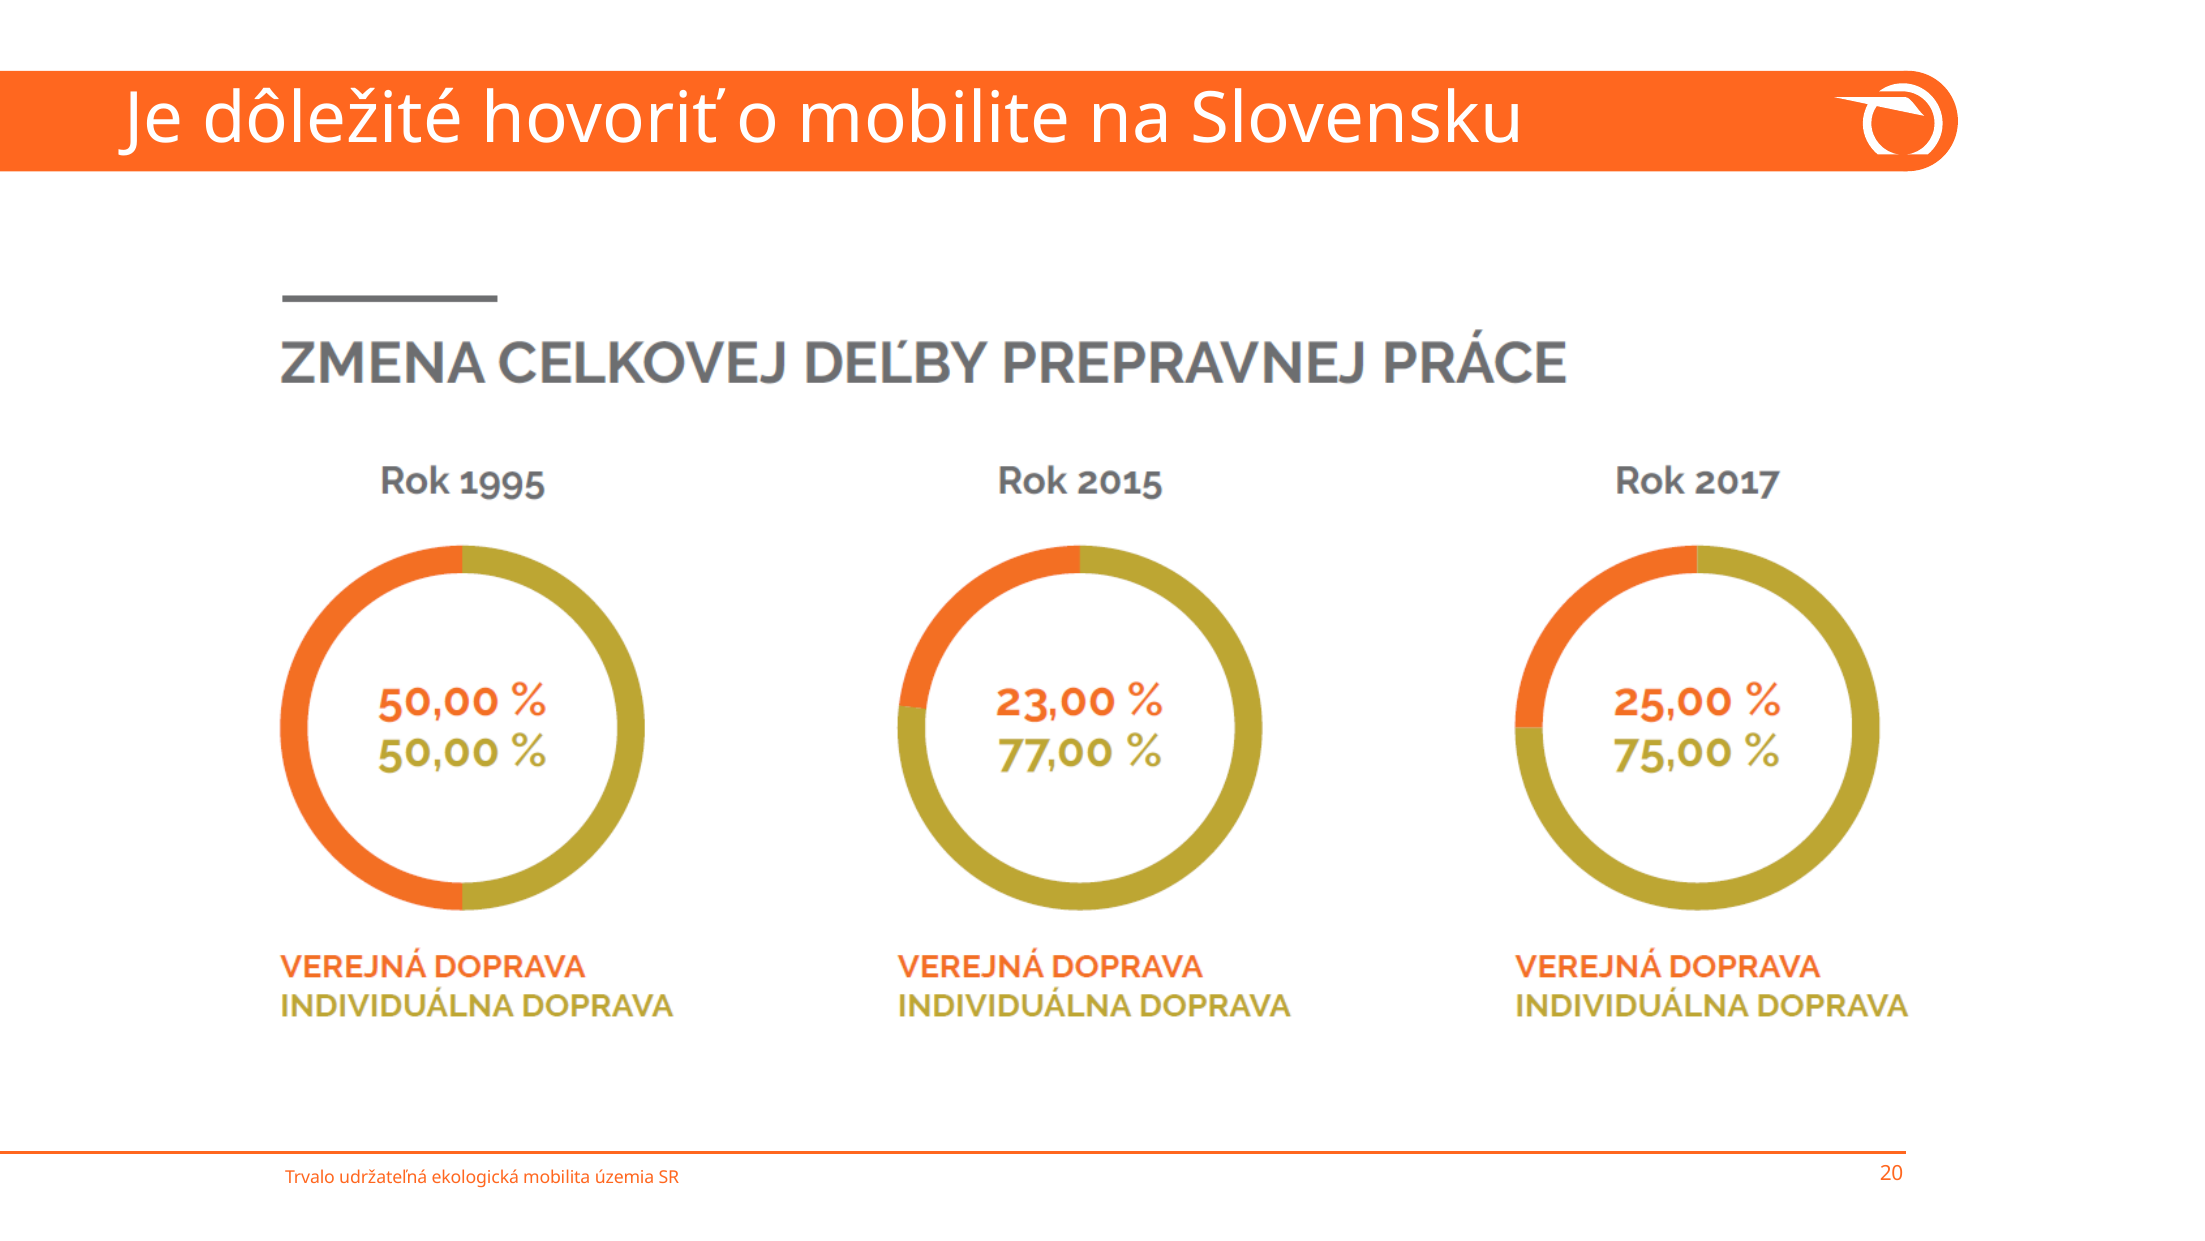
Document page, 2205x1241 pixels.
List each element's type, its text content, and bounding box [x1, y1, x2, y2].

list 20 [1653, 1155, 1919, 1195]
picture [273, 291, 1922, 1028]
list Trvalo udržateľná ekologická mobilita územia SR [269, 1160, 1098, 1195]
list Je dôležité hovoriť o mobilite na Slovensku [109, 73, 1550, 159]
